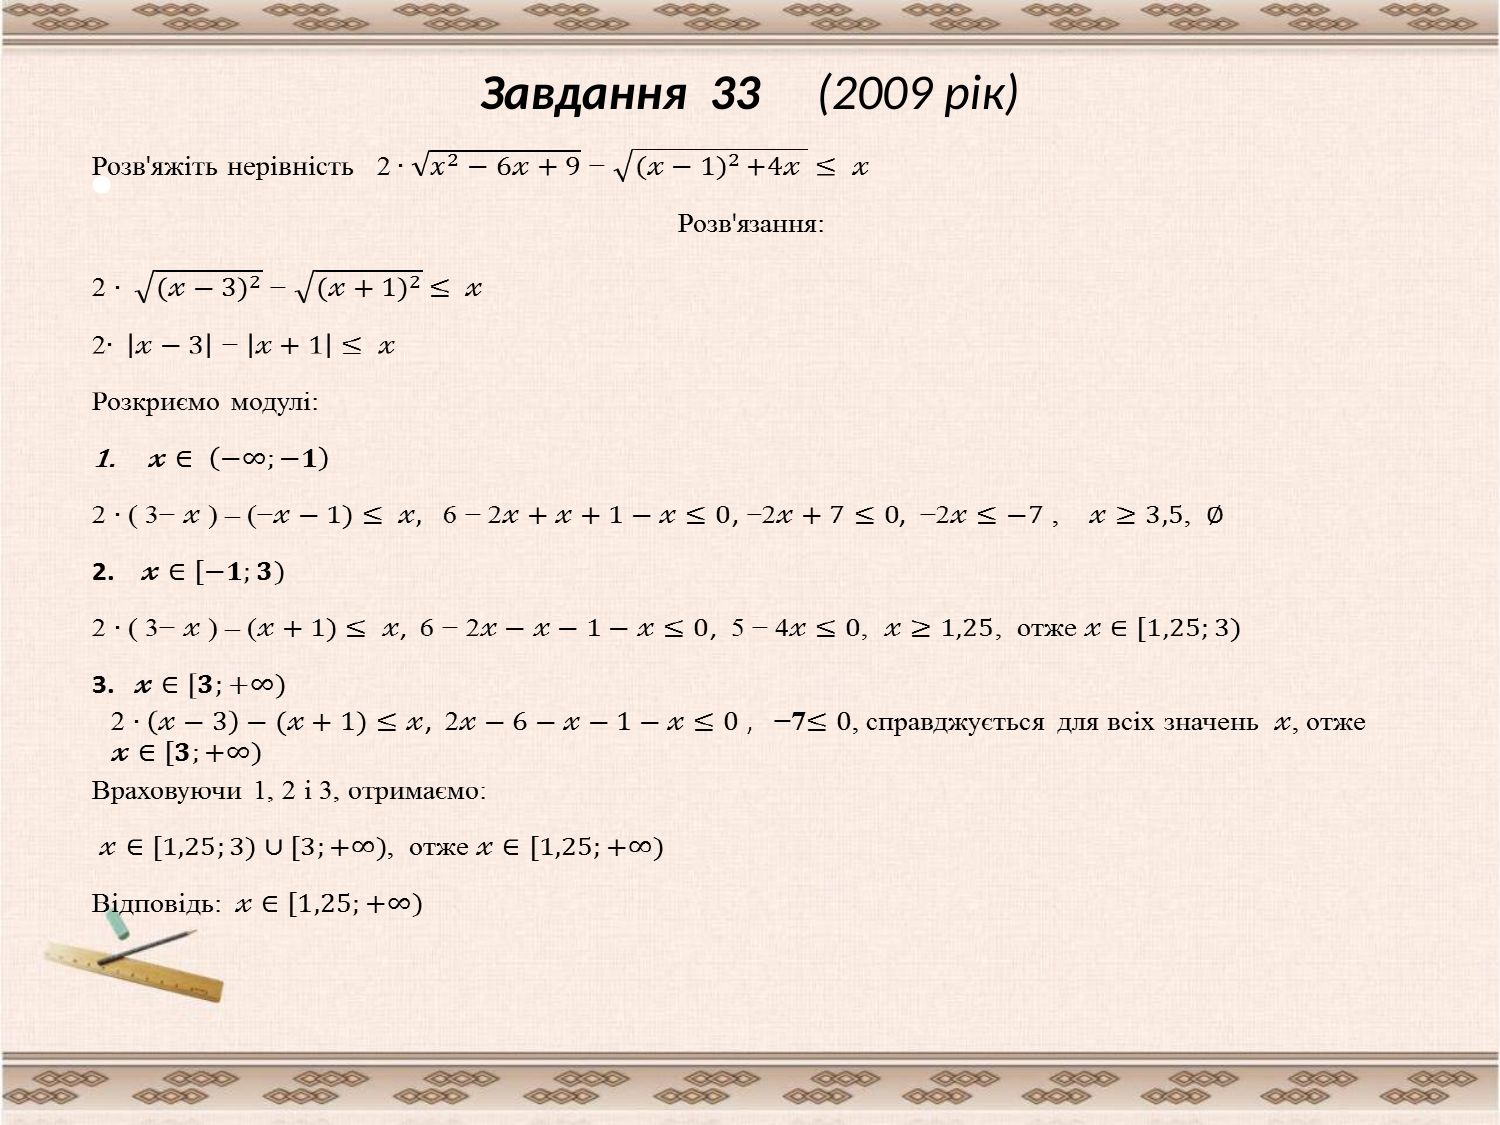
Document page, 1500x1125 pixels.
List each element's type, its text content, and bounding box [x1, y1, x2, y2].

title Завдання 33 (2009 рік) [75, 45, 1425, 126]
picture [0, 0, 1500, 1125]
list [75, 137, 1425, 1005]
